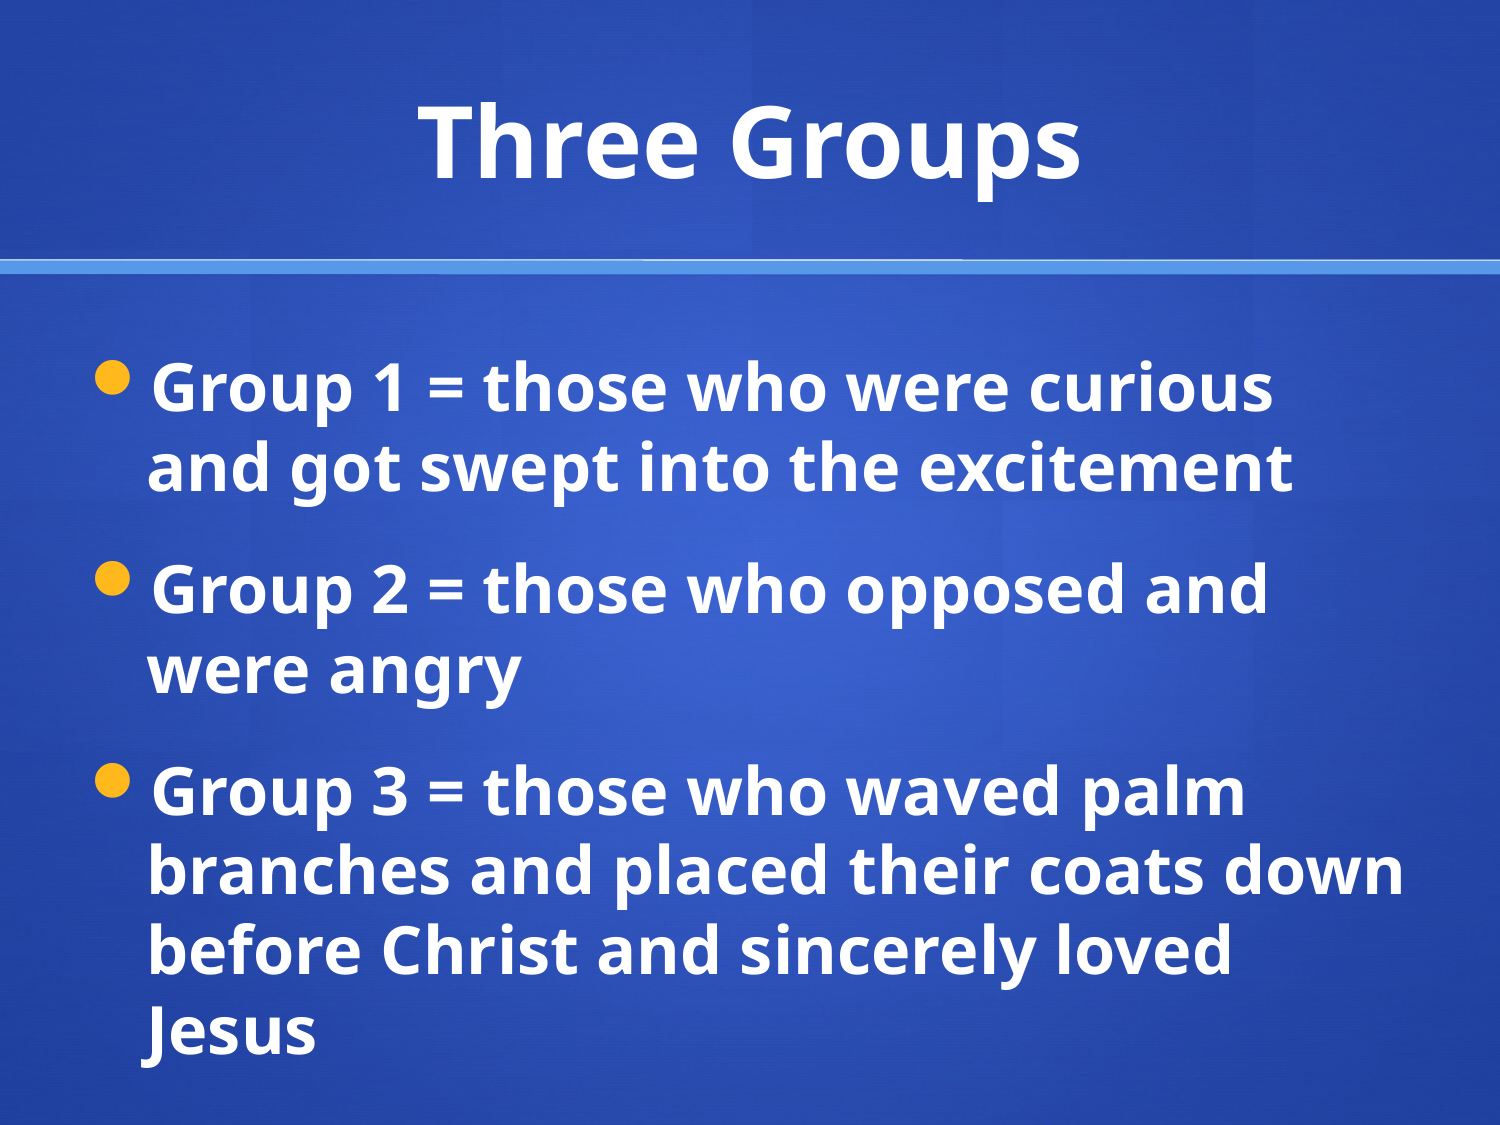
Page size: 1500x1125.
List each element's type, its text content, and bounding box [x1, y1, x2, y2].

picture [0, 275, 1500, 1125]
list Group 1 = those who were curious and got swept into the excitement Group 2 = those who opposed and were angry Group 3 = those who waved palm branches and placed their coats down before Christ and sincerely loved Jesus [75, 337, 1425, 1063]
picture [0, 0, 1500, 259]
title Three Groups [75, 45, 1425, 233]
